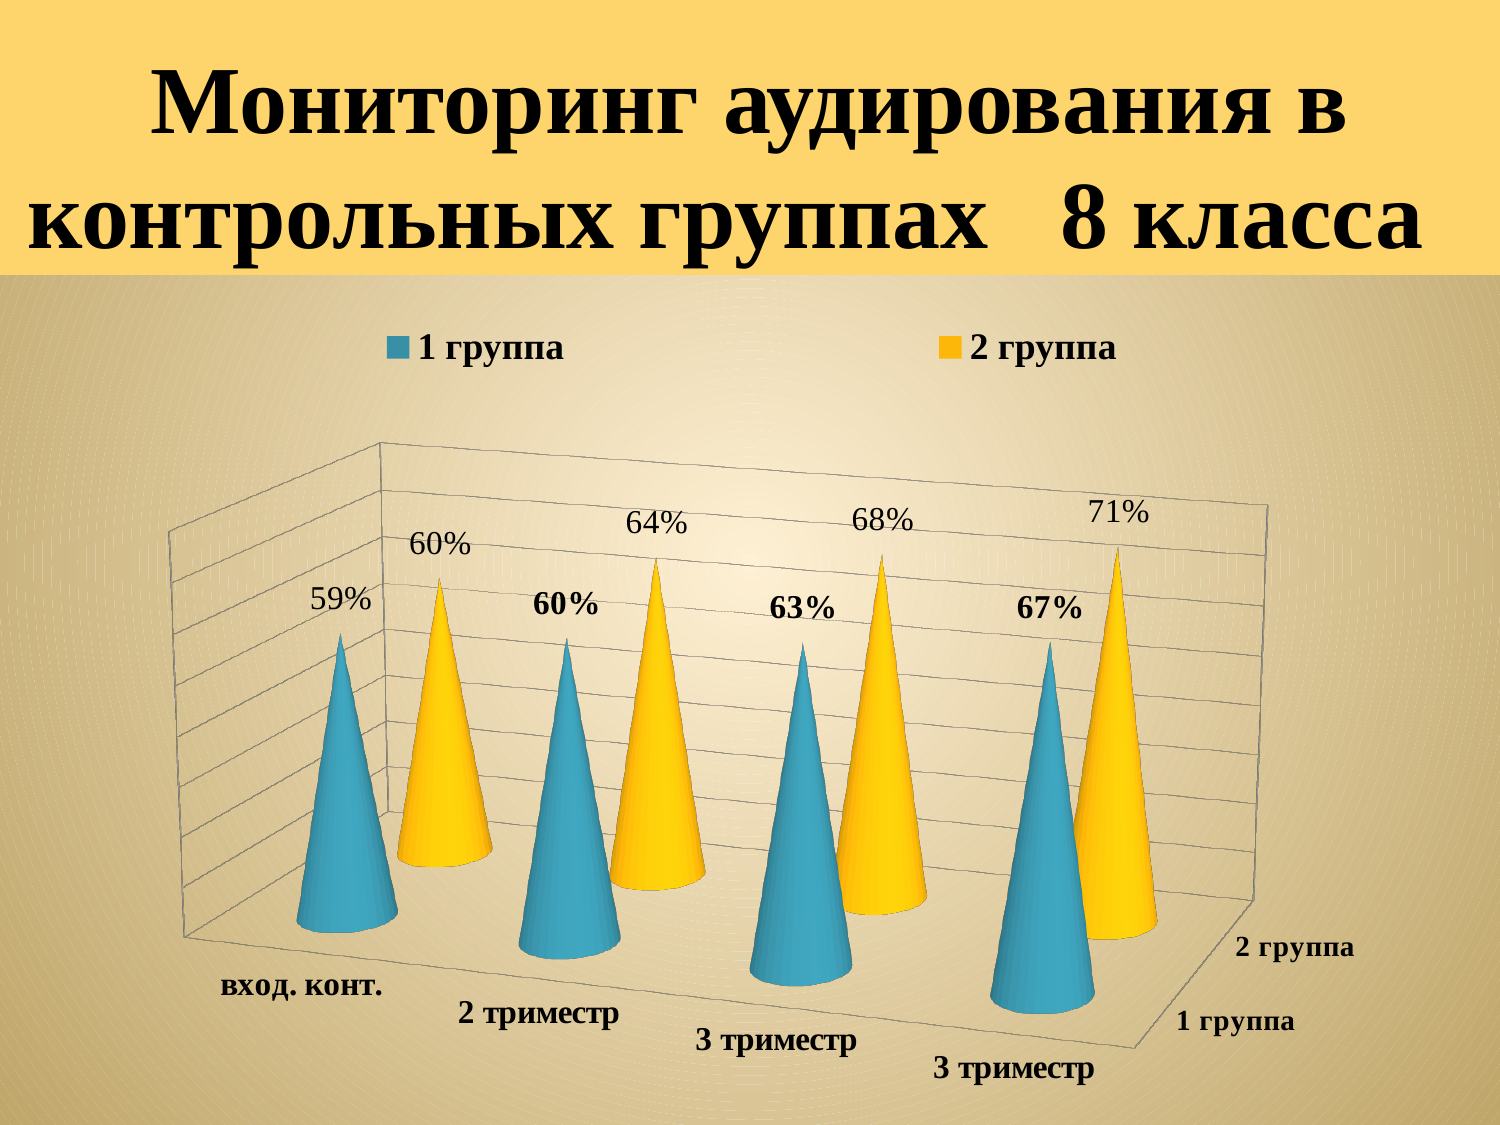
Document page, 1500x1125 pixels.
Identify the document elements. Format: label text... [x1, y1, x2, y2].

chart [0, 287, 1500, 1125]
title Мониторинг аудирования в контрольных группах 8 класса [0, 0, 1500, 275]
